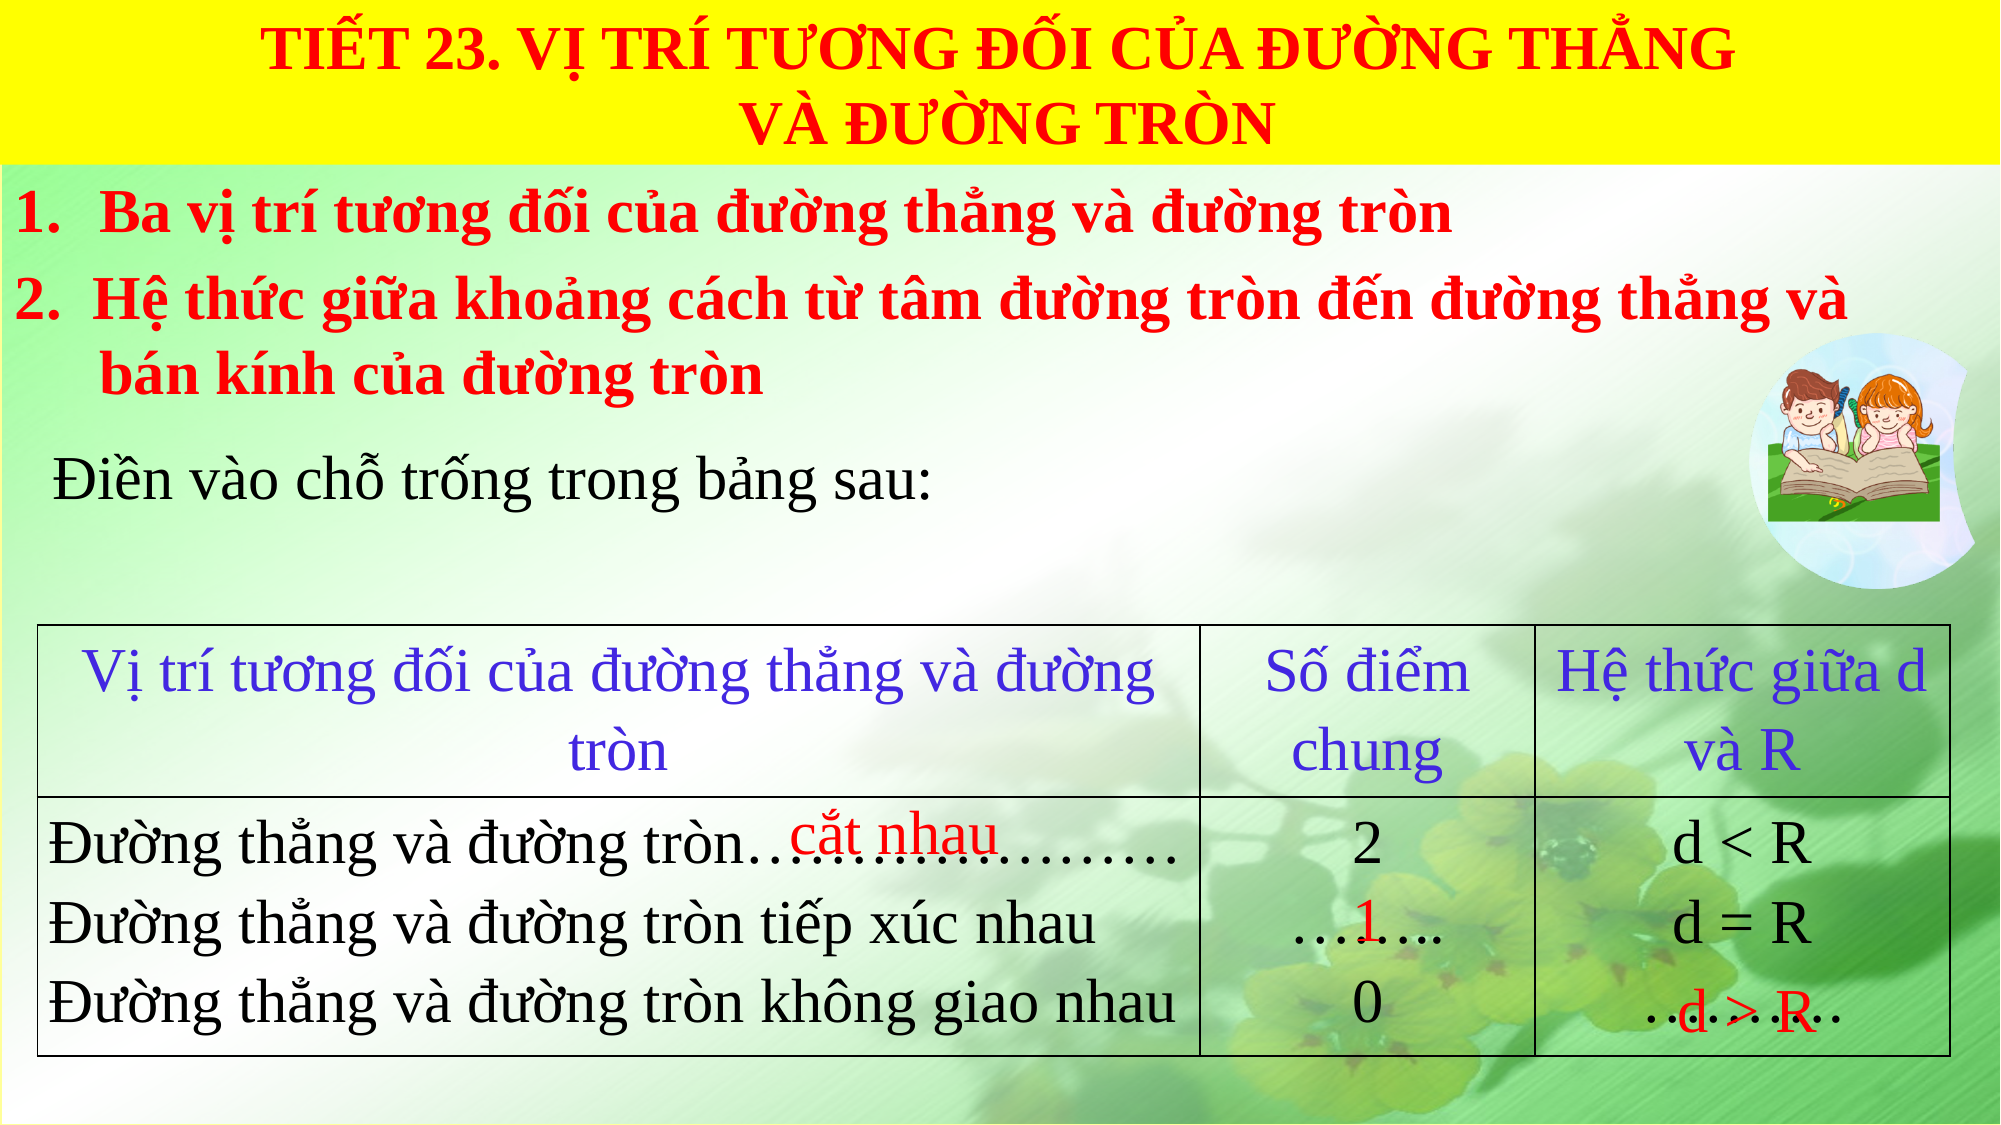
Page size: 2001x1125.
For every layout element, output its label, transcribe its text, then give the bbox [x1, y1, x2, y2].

table_cell Đường thẳng và đường tròn………………… Đường thẳng và đường tròn tiếp xúc nhau Đường thẳng và đường tròn không giao nhau [38, 798, 1199, 1055]
text_box Điền vào chỗ trống trong bảng sau: [37, 429, 1749, 520]
text_box TIẾT 23. VỊ TRÍ TƯƠNG ĐỐI CỦA ĐƯỜNG THẲNG VÀ ĐƯỜNG TRÒN [0, 0, 2000, 165]
text_box d > R [1662, 962, 1850, 1053]
picture [0, 0, 2001, 1125]
table_header Số điểm chung [1201, 626, 1534, 796]
table_cell 2 …….. 0 [1201, 798, 1534, 1055]
table_header Vị trí tương đối của đường thẳng và đường tròn [38, 626, 1199, 796]
text_box Ba vị trí tương đối của đường thẳng và đường tròn [0, 162, 1900, 249]
table_header Hệ thức giữa d và R [1536, 626, 1949, 796]
text_box 1 [1337, 871, 1475, 962]
table_cell d < R d = R ………. [1536, 798, 1949, 1055]
text_box 2. Hệ thức giữa khoảng cách từ tâm đường tròn đến đường thẳng và bán kính của đường tròn [0, 249, 1900, 415]
text_box cắt nhau [774, 784, 1225, 875]
